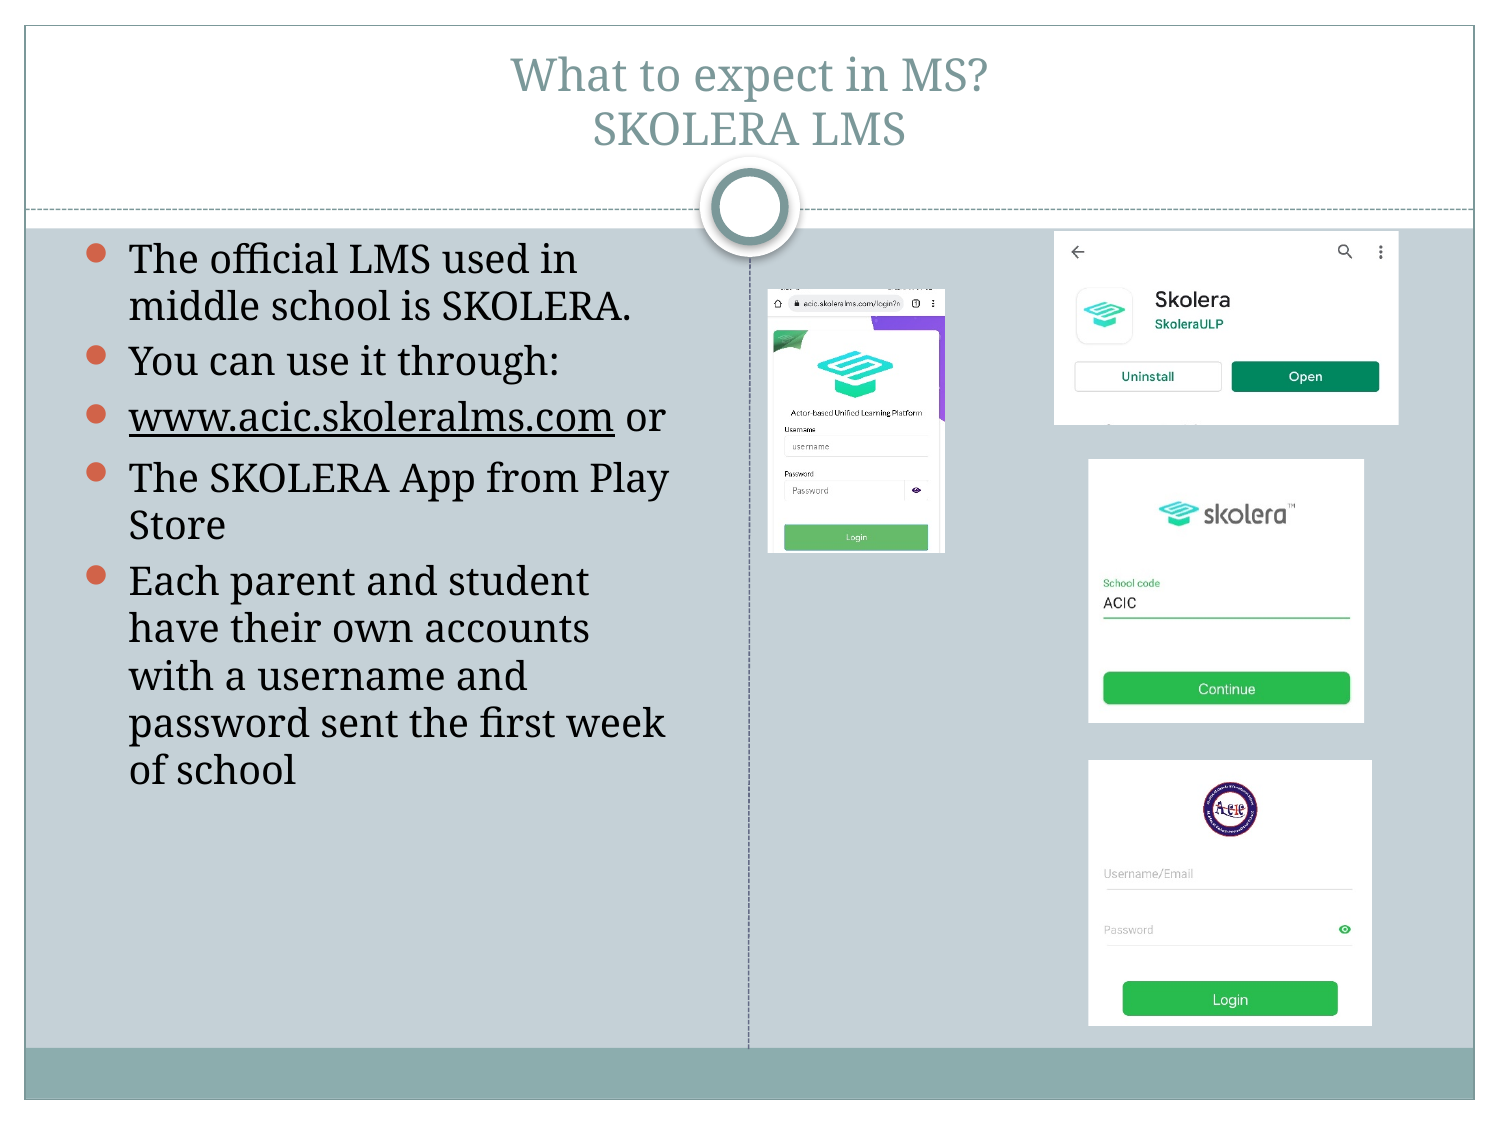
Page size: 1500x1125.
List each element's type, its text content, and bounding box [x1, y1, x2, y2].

list The official LMS used in middle school is SKOLERA. You can use it through: www.acic.skoleralms.com or The SKOLERA App from Play Store Each parent and student have their own accounts with a username and password sent the first week of school [68, 226, 691, 995]
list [767, 289, 946, 553]
picture [1053, 230, 1399, 425]
picture [1088, 760, 1373, 1026]
picture [1088, 458, 1365, 724]
title What to expect in MS? SKOLERA LMS [49, 37, 1450, 162]
